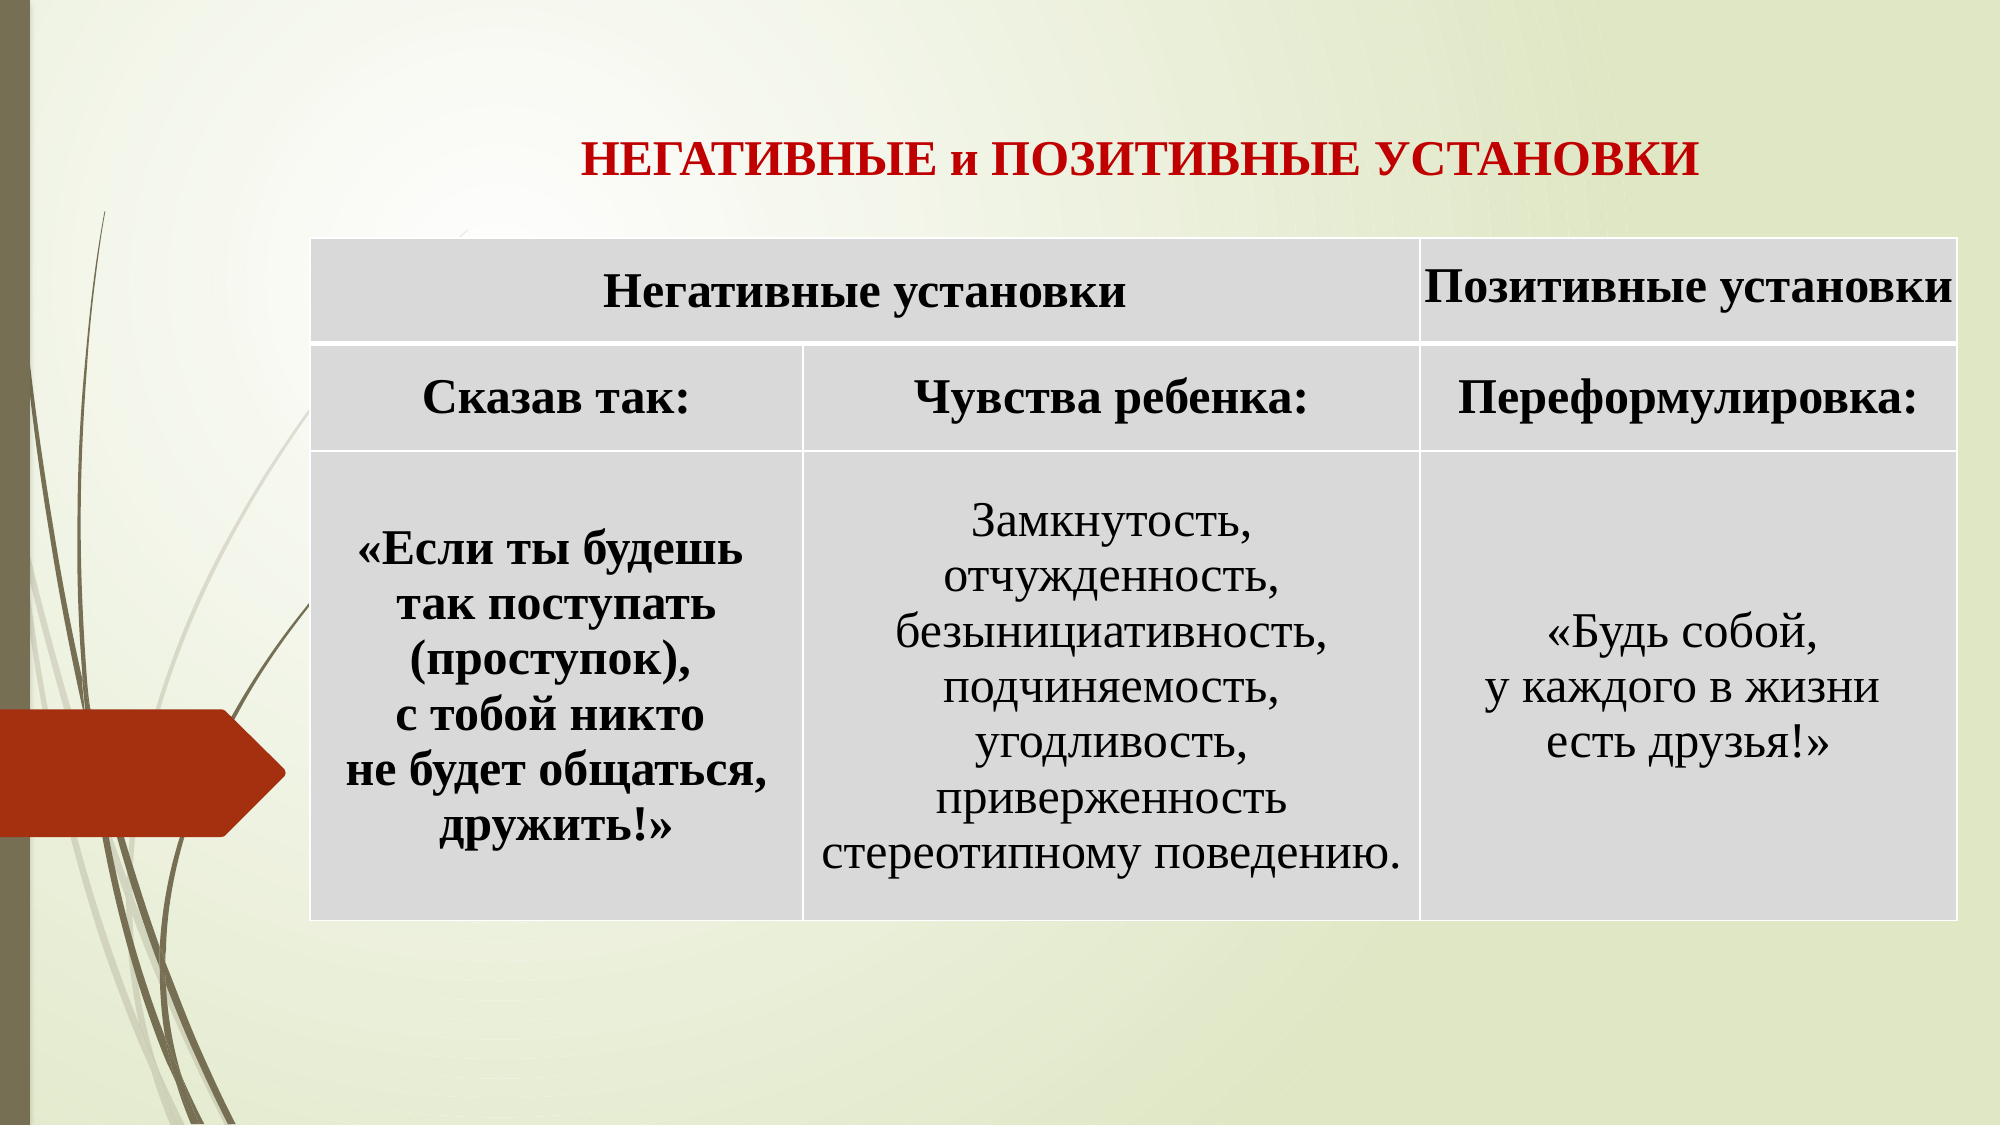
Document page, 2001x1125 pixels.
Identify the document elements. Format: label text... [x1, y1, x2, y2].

table_cell «Будь собой, у каждого в жизни есть друзья!» [1421, 452, 1956, 920]
table_header Позитивные установки [1421, 239, 1956, 341]
text_box НЕГАТИВНЫЕ и ПОЗИТИВНЫЕ УСТАНОВКИ [287, 117, 1979, 193]
table_cell «Если ты будешь так поступать (проступок), с тобой никто не будет общаться, дружить!» [311, 452, 802, 920]
table_cell Сказав так: [311, 346, 802, 450]
subtitle . [331, 261, 1979, 1125]
table_cell Замкнутость, отчужденность, безынициативность, подчиняемость, угодливость, приверженность стереотипному поведению. [804, 452, 1419, 920]
table_cell Чувства ребенка: [804, 346, 1419, 450]
table_header Негативные установки [311, 239, 1419, 341]
table_cell Переформулировка: [1421, 346, 1956, 450]
